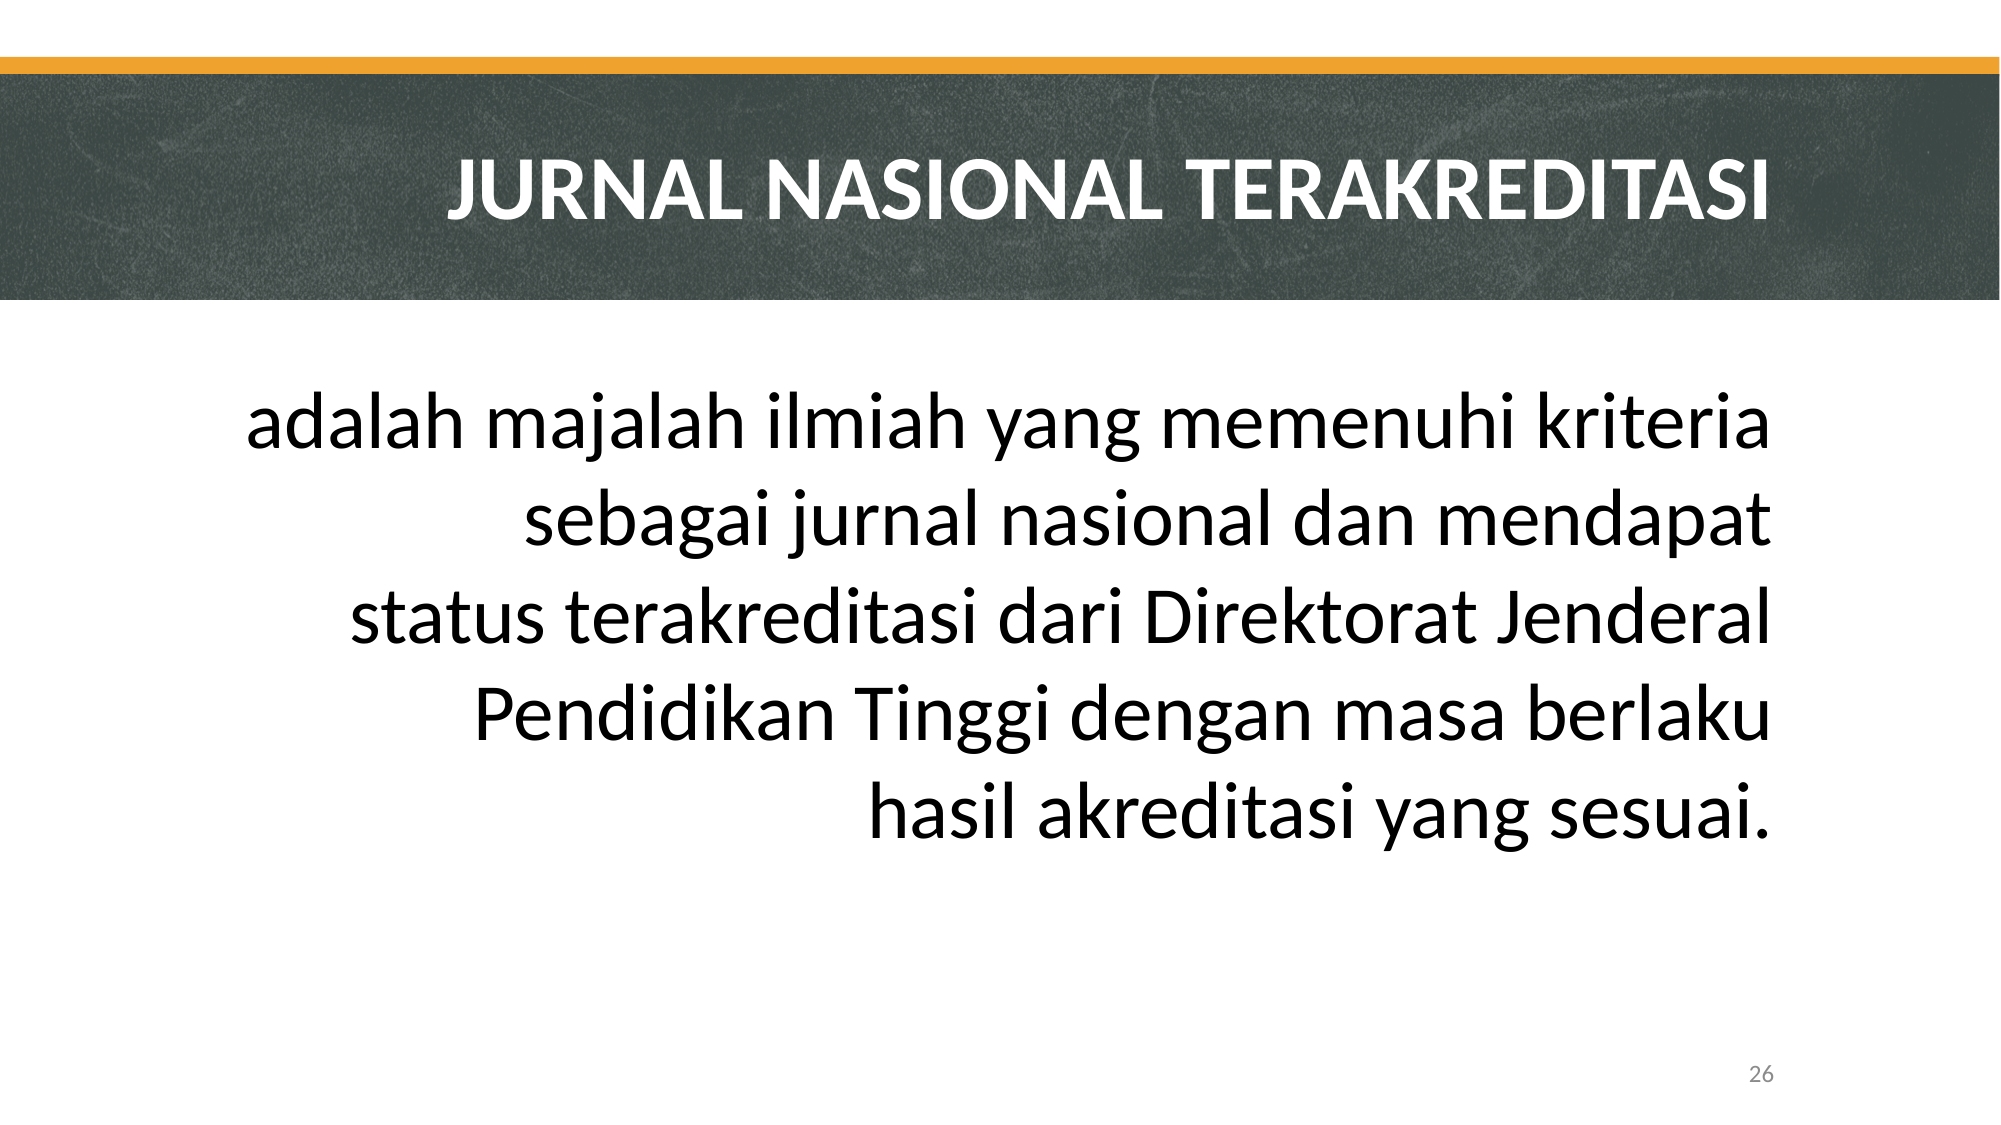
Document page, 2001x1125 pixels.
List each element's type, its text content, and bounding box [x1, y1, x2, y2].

slide_number 26 [1466, 1042, 1790, 1103]
title JURNAL NASIONAL TERAKREDITASI [210, 76, 1790, 300]
picture [0, 74, 2000, 300]
list adalah majalah ilmiah yang memenuhi kriteria sebagai jurnal nasional dan mendapat status terakreditasi dari Direktorat Jenderal Pendidikan Tinggi dengan masa berlaku hasil akreditasi yang sesuai. [210, 359, 1790, 1013]
